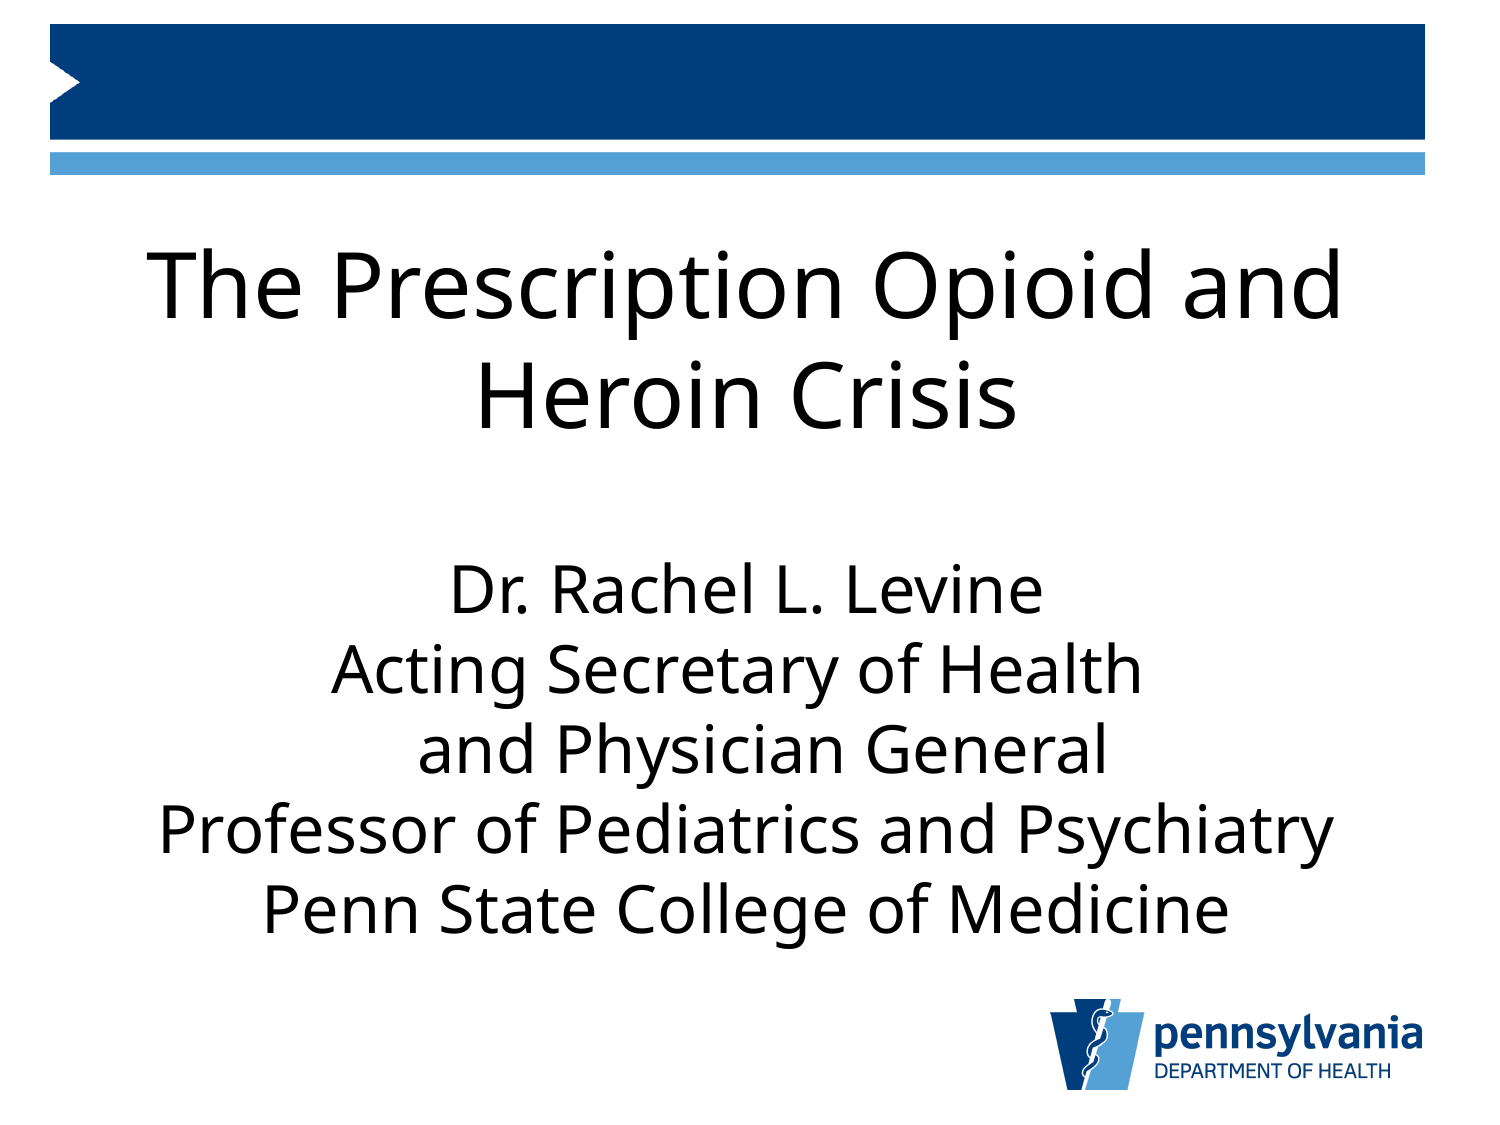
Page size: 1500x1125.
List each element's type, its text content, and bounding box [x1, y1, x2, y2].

list The Prescription Opioid and Heroin Crisis Dr. Rachel L. Levine Acting Secretary of Health and Physician General Professor of Pediatrics and Psychiatry Penn State College of Medicine [0, 39, 1494, 1004]
picture [50, 24, 1425, 39]
picture [1050, 1004, 1422, 1090]
